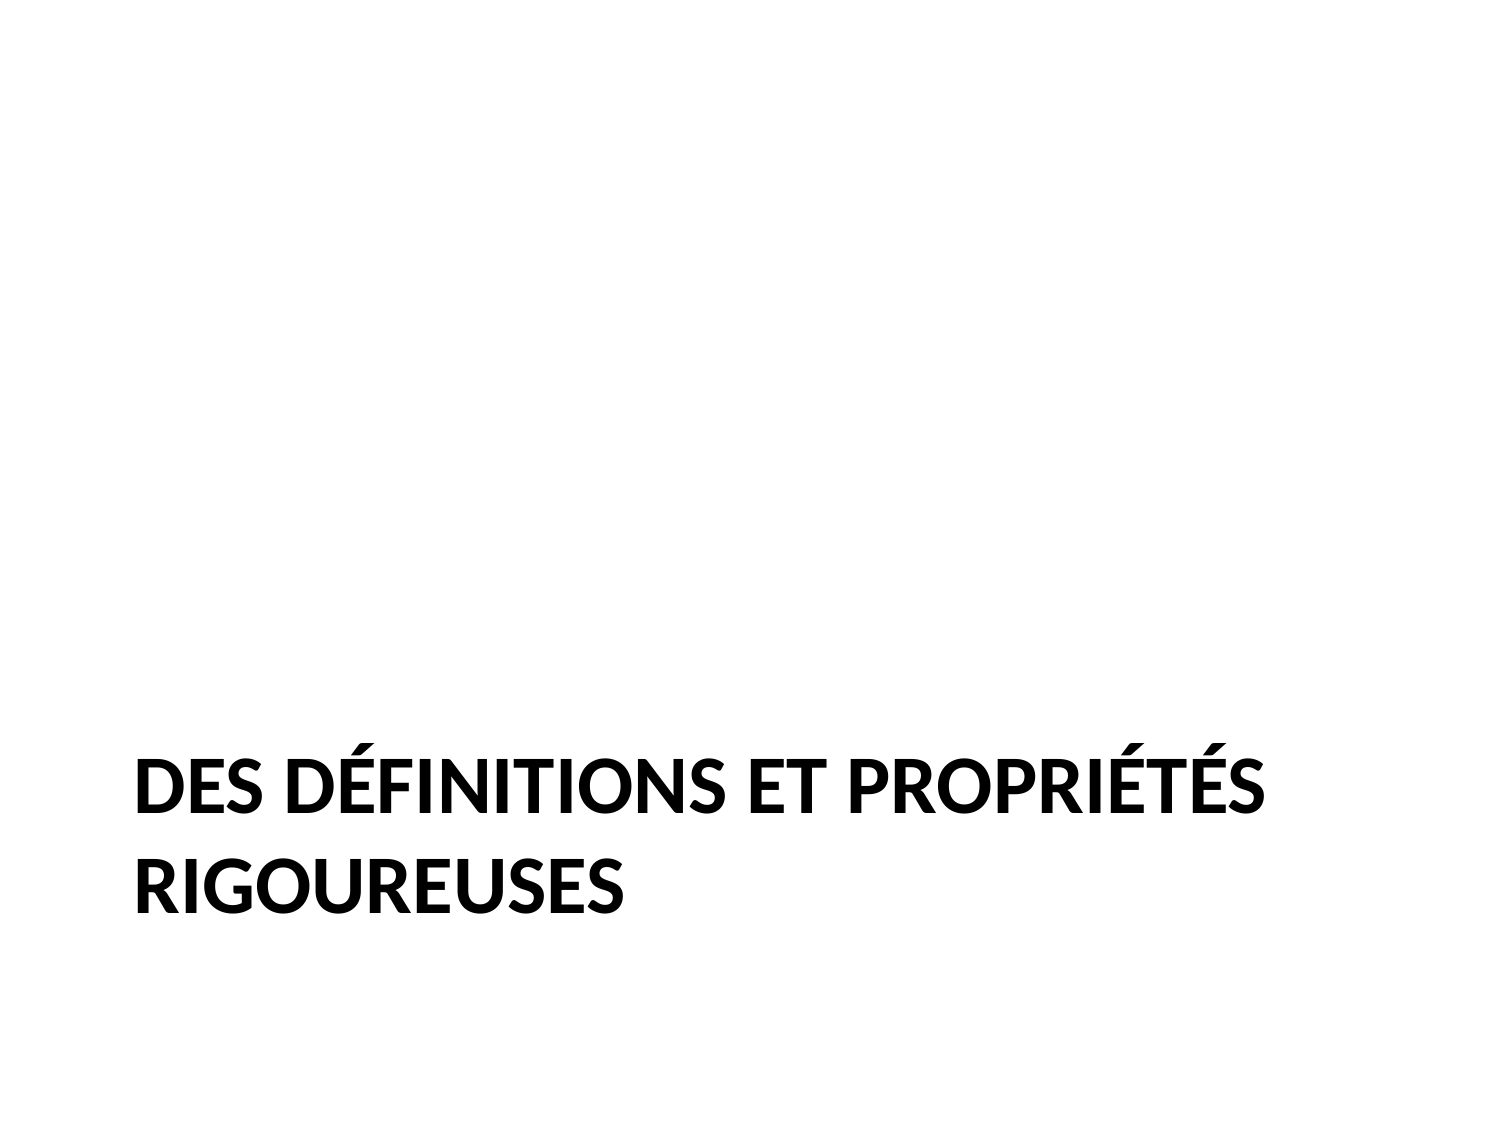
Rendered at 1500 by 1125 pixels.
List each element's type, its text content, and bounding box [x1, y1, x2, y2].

title Des définitions et propriétés rigoureuses [118, 722, 1394, 947]
